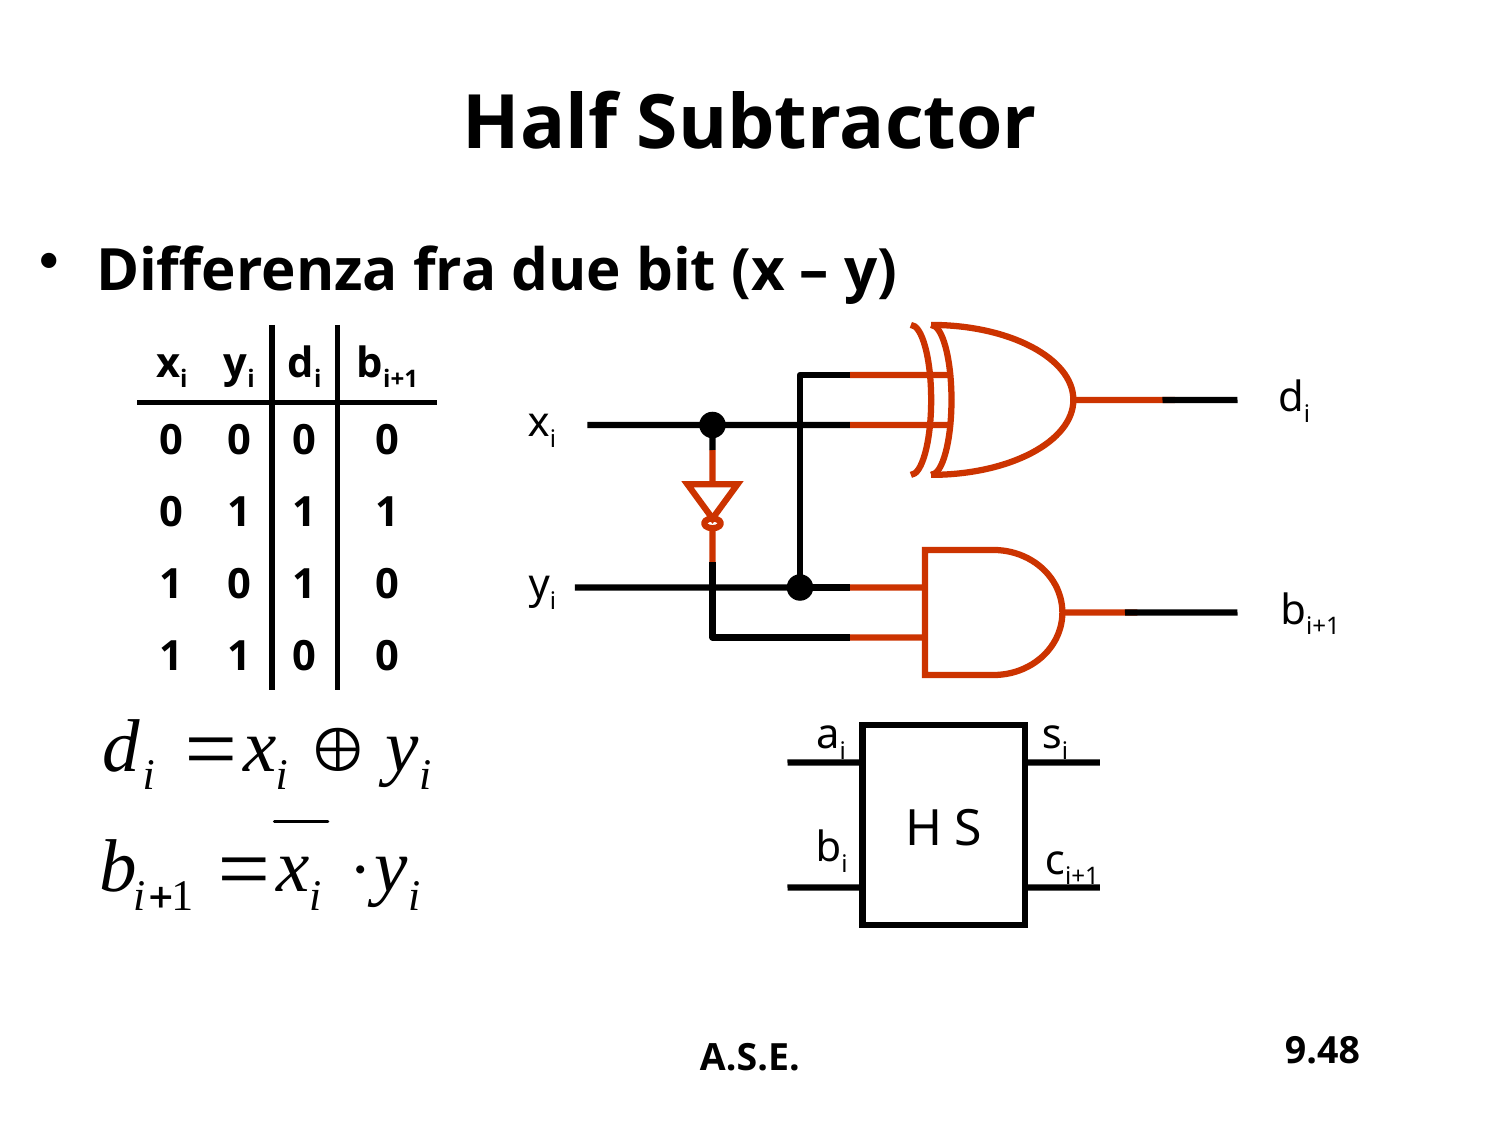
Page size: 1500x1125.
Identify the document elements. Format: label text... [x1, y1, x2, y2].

text_box ai [801, 699, 861, 772]
text_box ci+1 [1030, 825, 1114, 897]
table_cell 1 [137, 618, 206, 690]
title Half Subtractor [24, 24, 1476, 213]
table_cell 0 [206, 405, 269, 474]
text_box [800, 374, 844, 424]
table_cell 1 [137, 546, 206, 618]
table_cell 0 [137, 474, 206, 546]
text_box xi [513, 387, 572, 460]
table_cell 1 [340, 474, 437, 546]
text_box yi [513, 549, 572, 622]
table_cell 1 [206, 474, 269, 546]
table_cell 0 [137, 405, 206, 474]
table_cell 1 [275, 474, 335, 546]
list Differenza fra due bit (x – y) [24, 224, 1476, 1001]
text_box H S [862, 725, 1025, 925]
table_cell 1 [275, 546, 335, 618]
text_box [800, 425, 850, 588]
table_cell 0 [340, 405, 437, 474]
text_box si [1027, 699, 1084, 772]
table_cell 1 [206, 618, 269, 690]
text_box [787, 575, 813, 601]
table_cell 0 [275, 405, 335, 474]
text_box [699, 412, 725, 438]
table_header bi+1 [340, 325, 437, 400]
text_box bi [800, 812, 863, 885]
slide_number 9.48 [1062, 1018, 1376, 1094]
table_cell 0 [340, 546, 437, 618]
text_box di [1263, 362, 1326, 435]
table_header yi [206, 325, 269, 400]
footer A.S.E. [512, 1024, 988, 1101]
table_cell 0 [340, 618, 437, 690]
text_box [656, 480, 769, 532]
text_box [90, 699, 448, 925]
text_box [712, 562, 844, 638]
table_cell 0 [275, 618, 335, 690]
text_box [849, 549, 1138, 676]
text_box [849, 324, 1176, 476]
text_box bi+1 [1265, 575, 1355, 647]
table_cell 0 [206, 546, 269, 618]
table_header xi [137, 325, 206, 400]
table_header di [275, 325, 335, 400]
